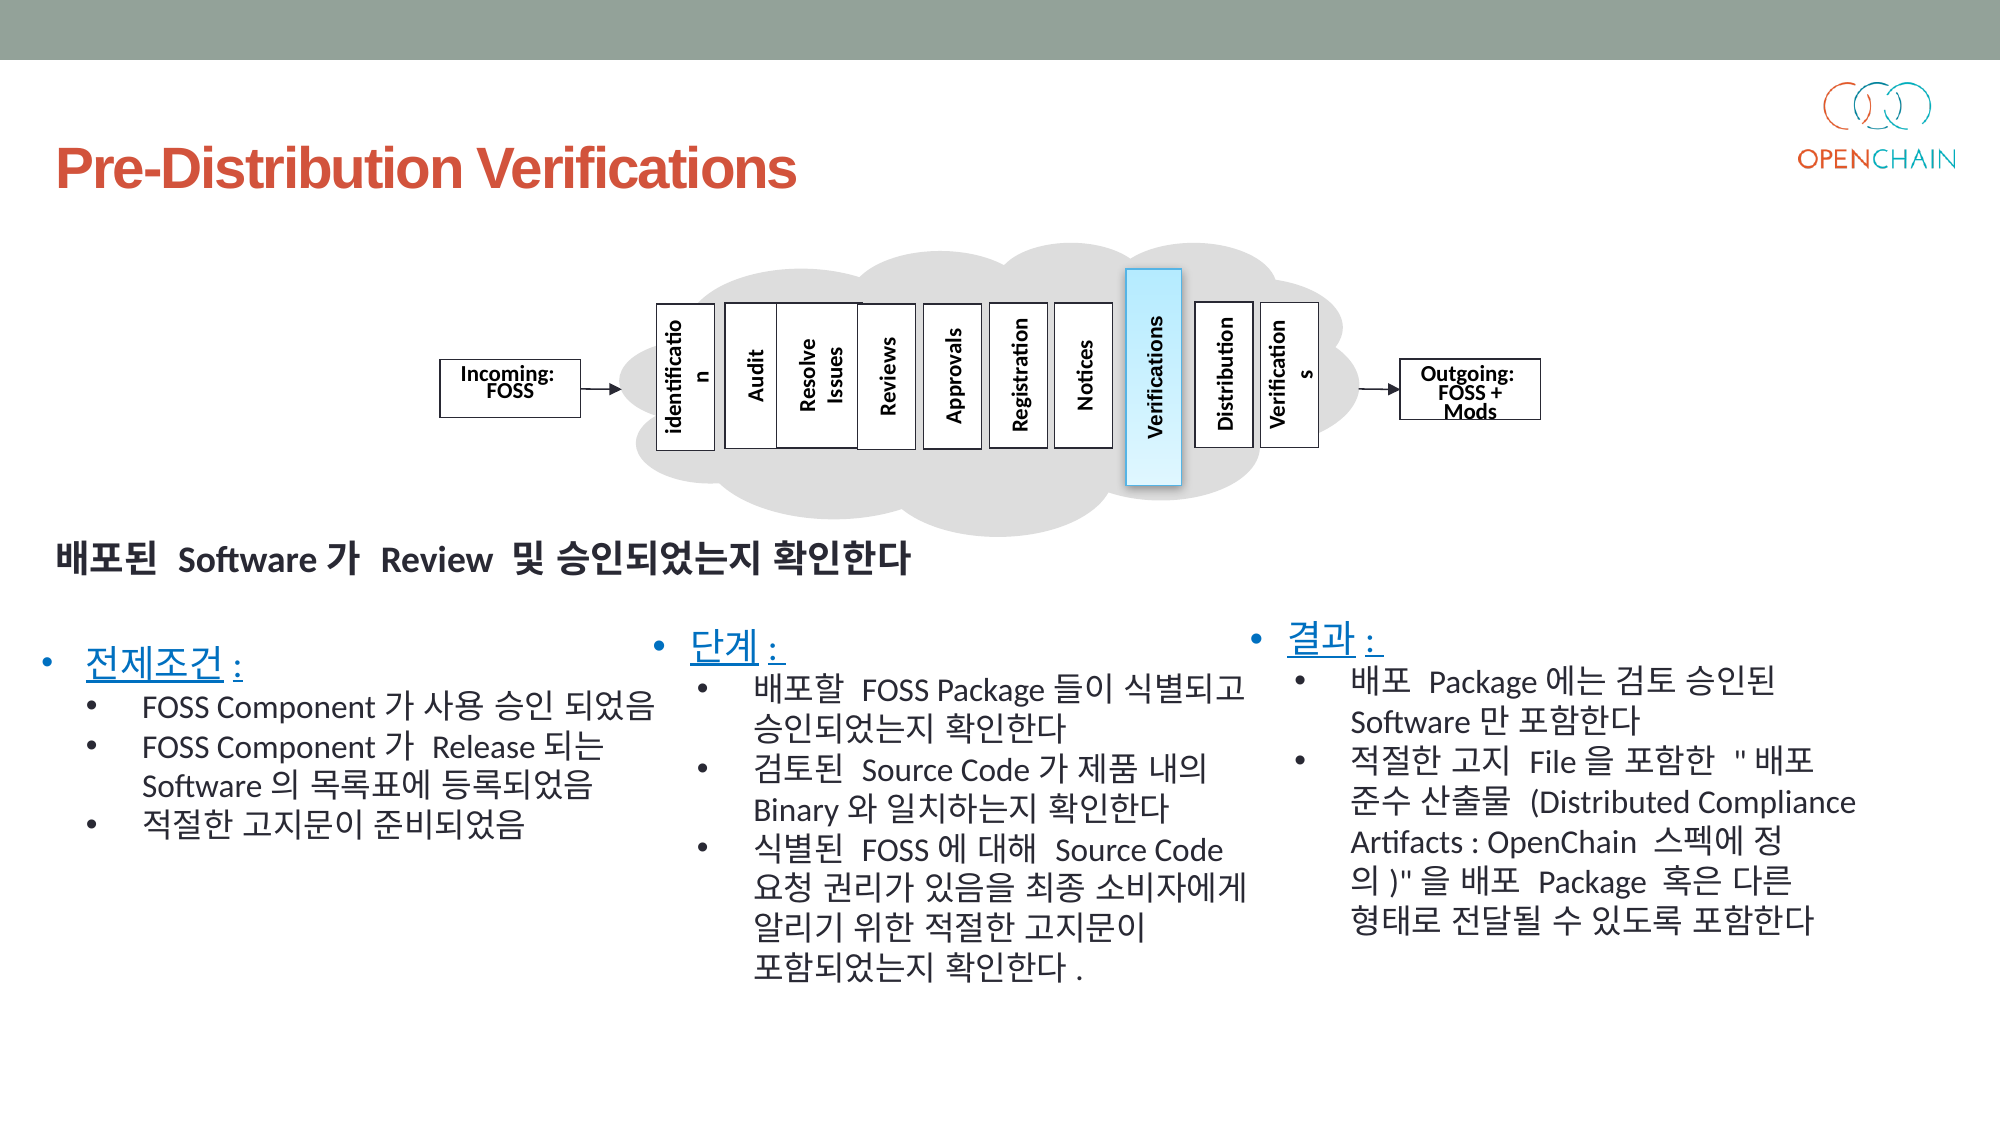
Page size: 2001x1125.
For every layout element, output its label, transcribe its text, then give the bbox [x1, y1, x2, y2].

text_box Distribution [1194, 302, 1253, 448]
text_box Pre-Distribution Verifications [40, 84, 1841, 247]
text_box Reviews [857, 304, 916, 450]
text_box Approvals [923, 303, 982, 449]
text_box 전제조건: FOSS Component가 사용 승인 되었음 FOSS Component가 Release되는 Software의 목록표에 등록되었음 적절한 고지문이 준비되었음 [0, 587, 718, 1078]
text_box 배포된 Software가 Review 및 승인되었는지 확인한다 [40, 527, 2000, 588]
text_box Registration [989, 302, 1048, 449]
picture [1798, 82, 1955, 169]
text_box Notices [1054, 302, 1113, 449]
text_box Verifications [1126, 269, 1182, 486]
text_box Audit [725, 303, 776, 449]
text_box identification [656, 304, 715, 451]
text_box Incoming: FOSS [440, 359, 581, 418]
text_box [619, 247, 1360, 527]
text_box 결과: 배포 Package에는 검토 승인된 Software만 포함한다 적절한 고지 File을 포함한 "배포 준수 산출물 (Distributed Compliance Artifacts : OpenChain 스펙에 정의)"을 배포 Package 혹은 다른 형태로 전달될 수 있도록 포함한다 [1234, 612, 1898, 1053]
text_box Outgoing: FOSS + Mods [1400, 358, 1541, 420]
text_box Resolve Issues [776, 302, 863, 449]
text_box 단계: 배포할 FOSS Package들이 식별되고 승인되었는지 확인한다 검토된 Source Code가 제품 내의 Binary와 일치하는지 확인한다 식별된 FOSS에 대해 Source Code 요청 권리가 있음을 최종 소비자에게 알리기 위한 적절한 고지문이 포함되었는지 확인한다. [637, 620, 1300, 1075]
text_box Verifications [1260, 302, 1319, 448]
